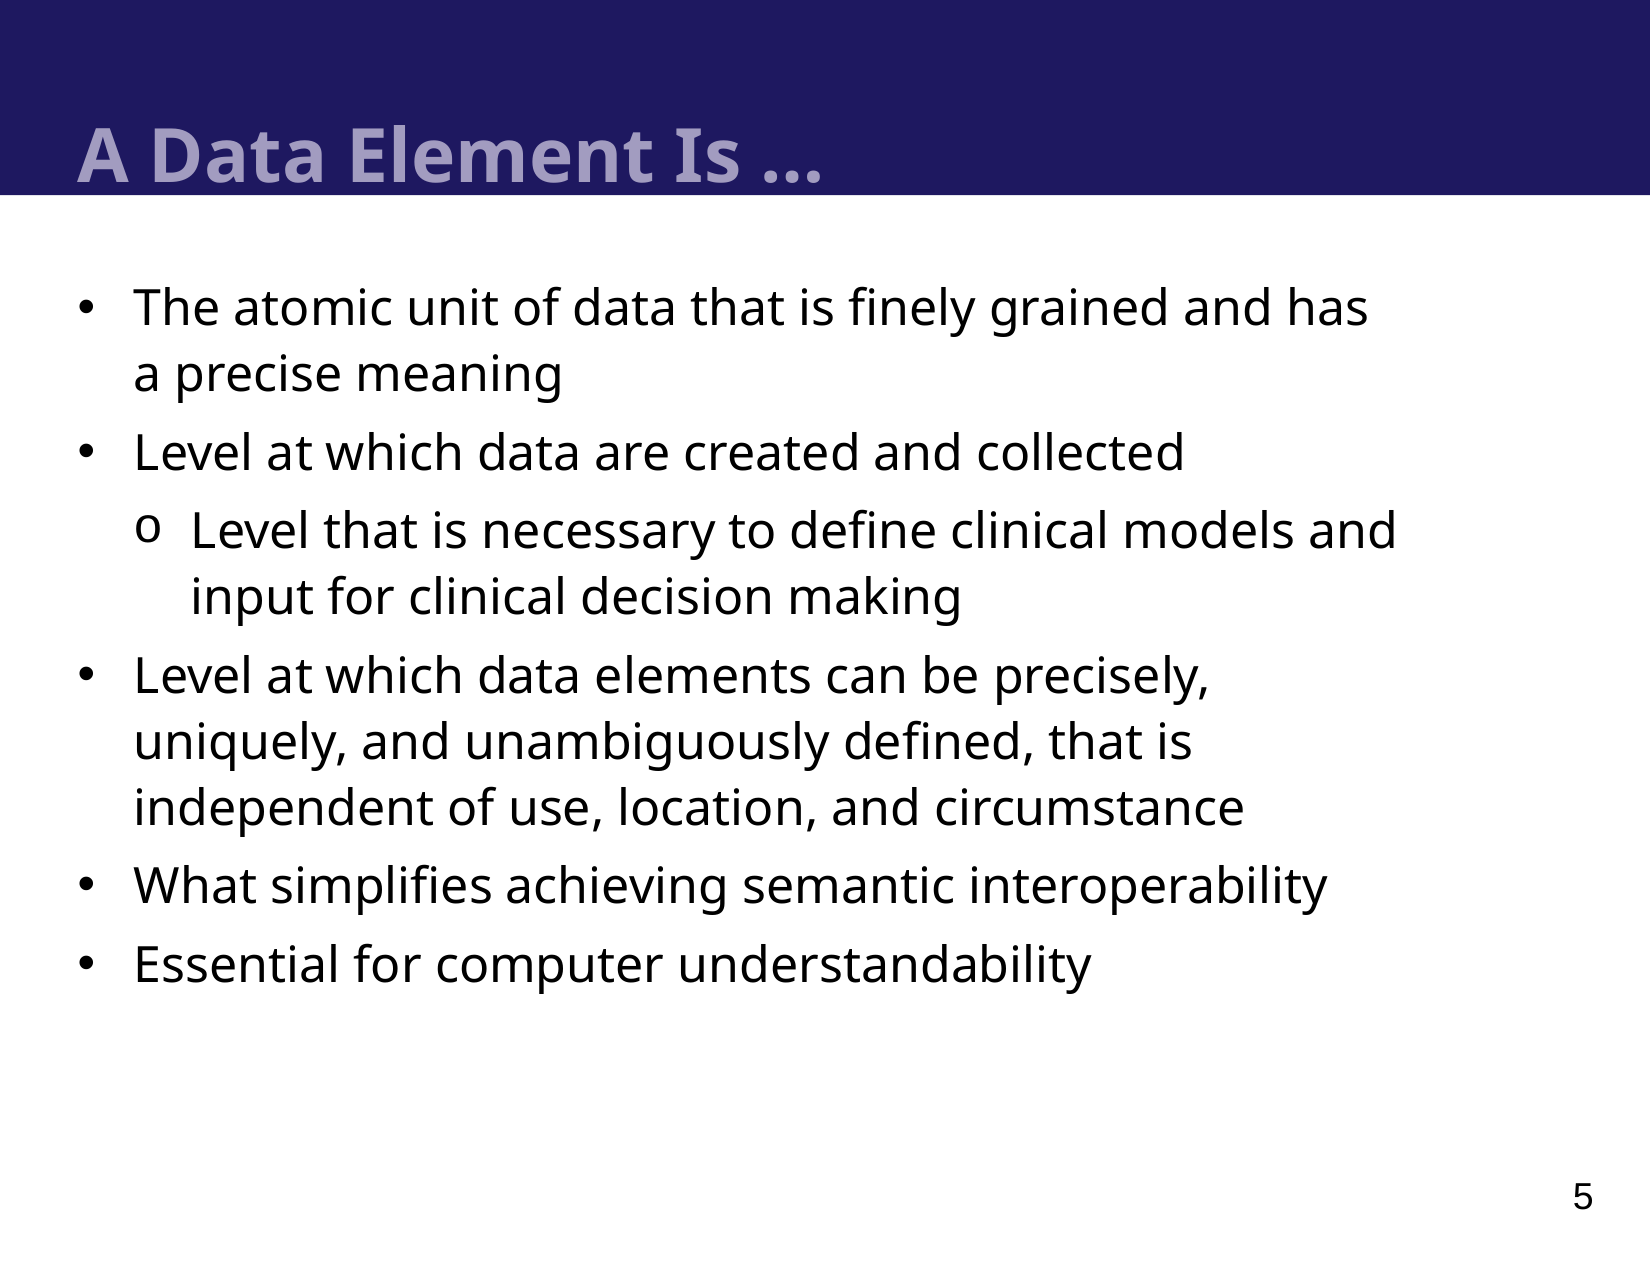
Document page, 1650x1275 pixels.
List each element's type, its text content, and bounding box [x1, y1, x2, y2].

list The atomic unit of data that is finely grained and has a precise meaning Level at which data are created and collected Level that is necessary to define clinical models and input for clinical decision making Level at which data elements can be precisely, uniquely, and unambiguously defined, that is independent of use, location, and circumstance What simplifies achieving semantic interoperability Essential for computer understandability [63, 262, 1426, 688]
slide_number 5 [1558, 1164, 1650, 1267]
title A Data Element Is … [63, 99, 1486, 190]
